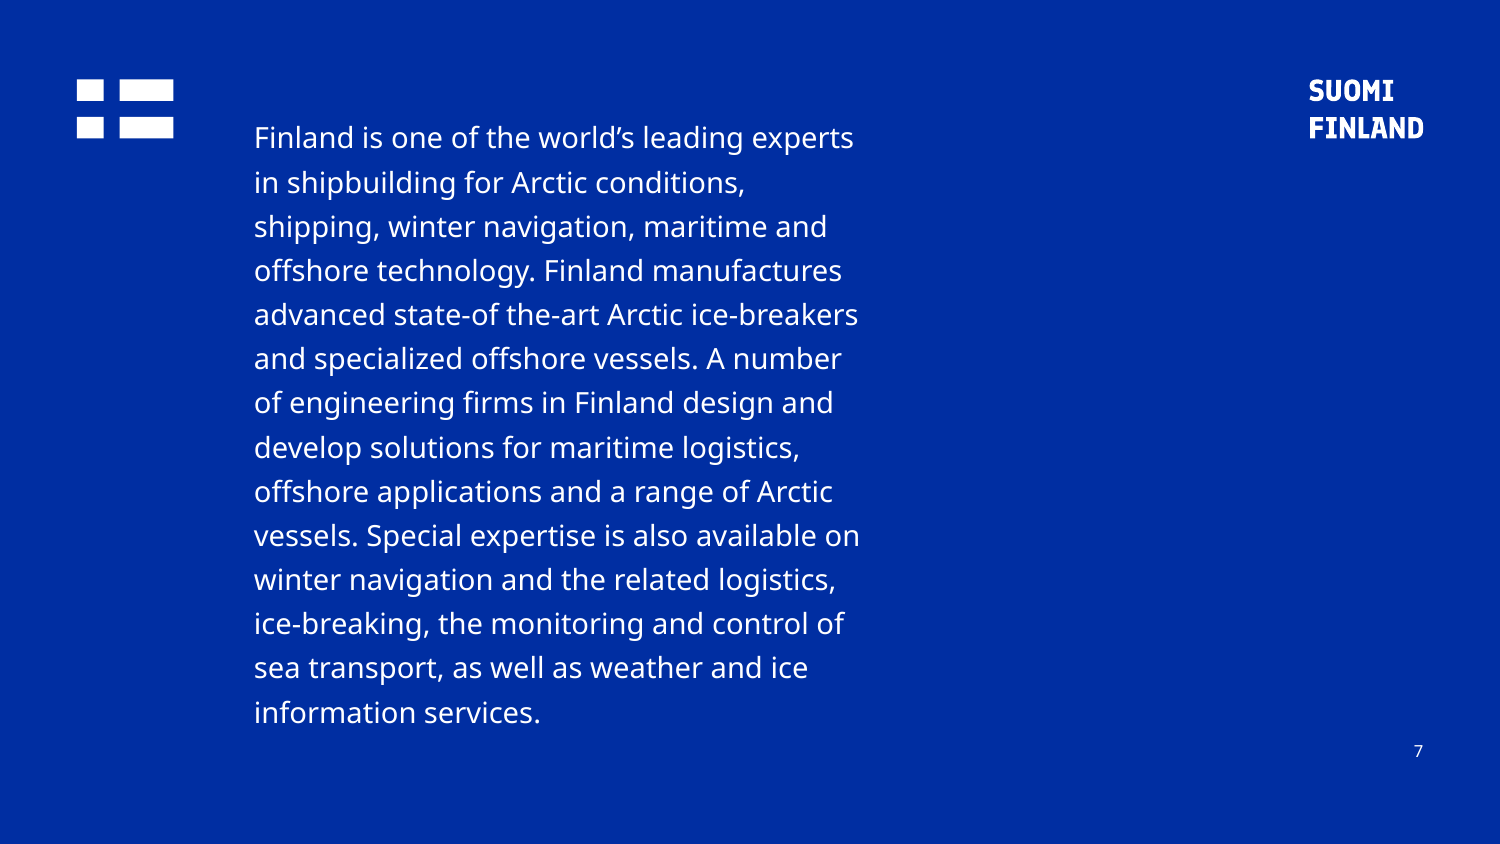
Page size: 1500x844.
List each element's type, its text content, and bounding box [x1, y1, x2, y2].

title Finland is one of the world’s leading experts in shipbuilding for Arctic conditions, shipping, winter navigation, maritime and offshore technology. Finland manufactures advanced state-of the-art Arctic ice-breakers and specialized offshore vessels. A number of engineering firms in Finland design and develop solutions for maritime logistics, offshore applications and a range of Arctic vessels. Special expertise is also available on winter navigation and the related logistics, ice-breaking, the monitoring and control of sea transport, as well as weather and ice information services. [253, 575, 869, 729]
slide_number 7 [1305, 740, 1424, 765]
